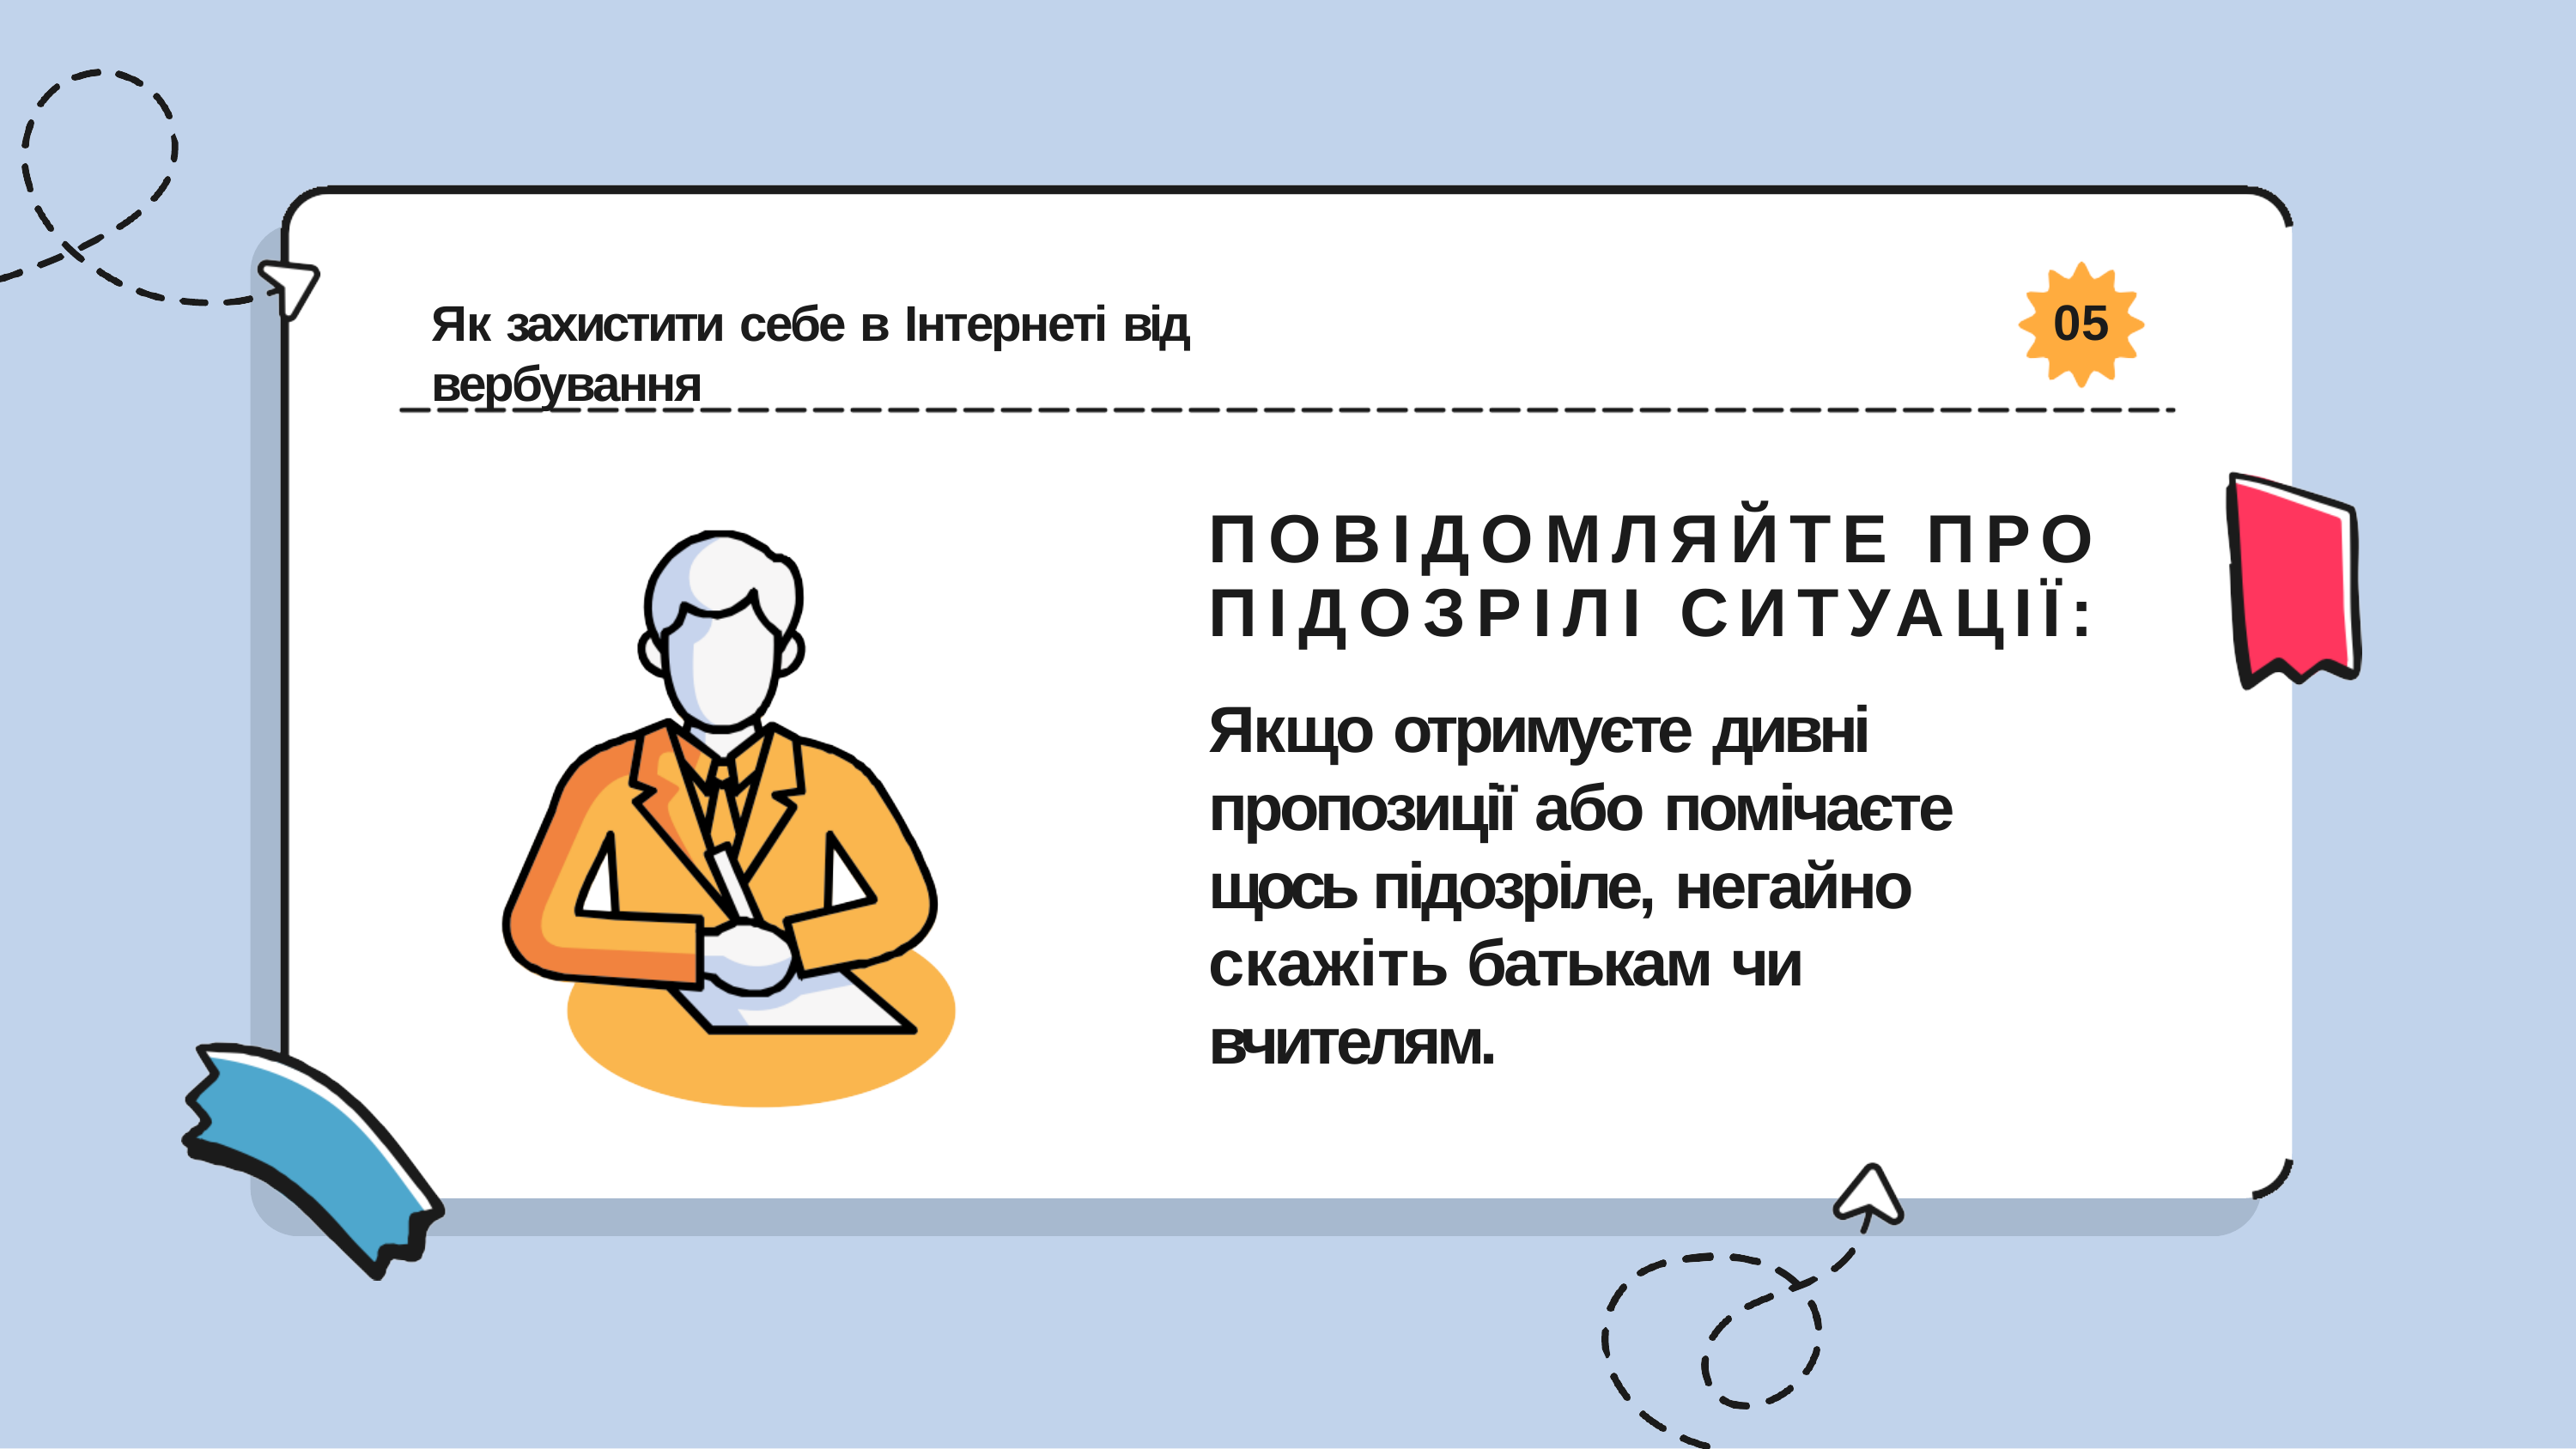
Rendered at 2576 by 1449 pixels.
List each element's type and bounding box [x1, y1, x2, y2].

picture [153, 93, 173, 119]
text_box [1601, 1327, 1611, 1359]
text_box [170, 133, 179, 163]
picture [1638, 1410, 1667, 1432]
picture [1709, 1315, 1733, 1341]
picture [34, 205, 54, 232]
text_box [77, 233, 105, 252]
text_box [61, 240, 85, 263]
picture [136, 287, 165, 301]
picture [71, 69, 101, 81]
picture [21, 119, 34, 149]
picture [116, 209, 143, 230]
picture [1765, 1385, 1794, 1404]
picture [1680, 1434, 1710, 1449]
picture [21, 163, 33, 192]
picture [95, 268, 123, 287]
picture [181, 178, 2362, 1282]
picture [37, 83, 60, 107]
picture [0, 269, 23, 282]
picture [115, 70, 143, 87]
picture [1801, 1346, 1820, 1376]
picture [1607, 1283, 1627, 1313]
text_box [36, 253, 64, 269]
text_box [1788, 1288, 1802, 1293]
picture [1719, 1396, 1751, 1410]
picture [1701, 1355, 1712, 1387]
picture [1610, 1373, 1631, 1402]
picture [1807, 1300, 1822, 1331]
picture [1744, 1292, 1774, 1310]
picture [150, 176, 171, 203]
